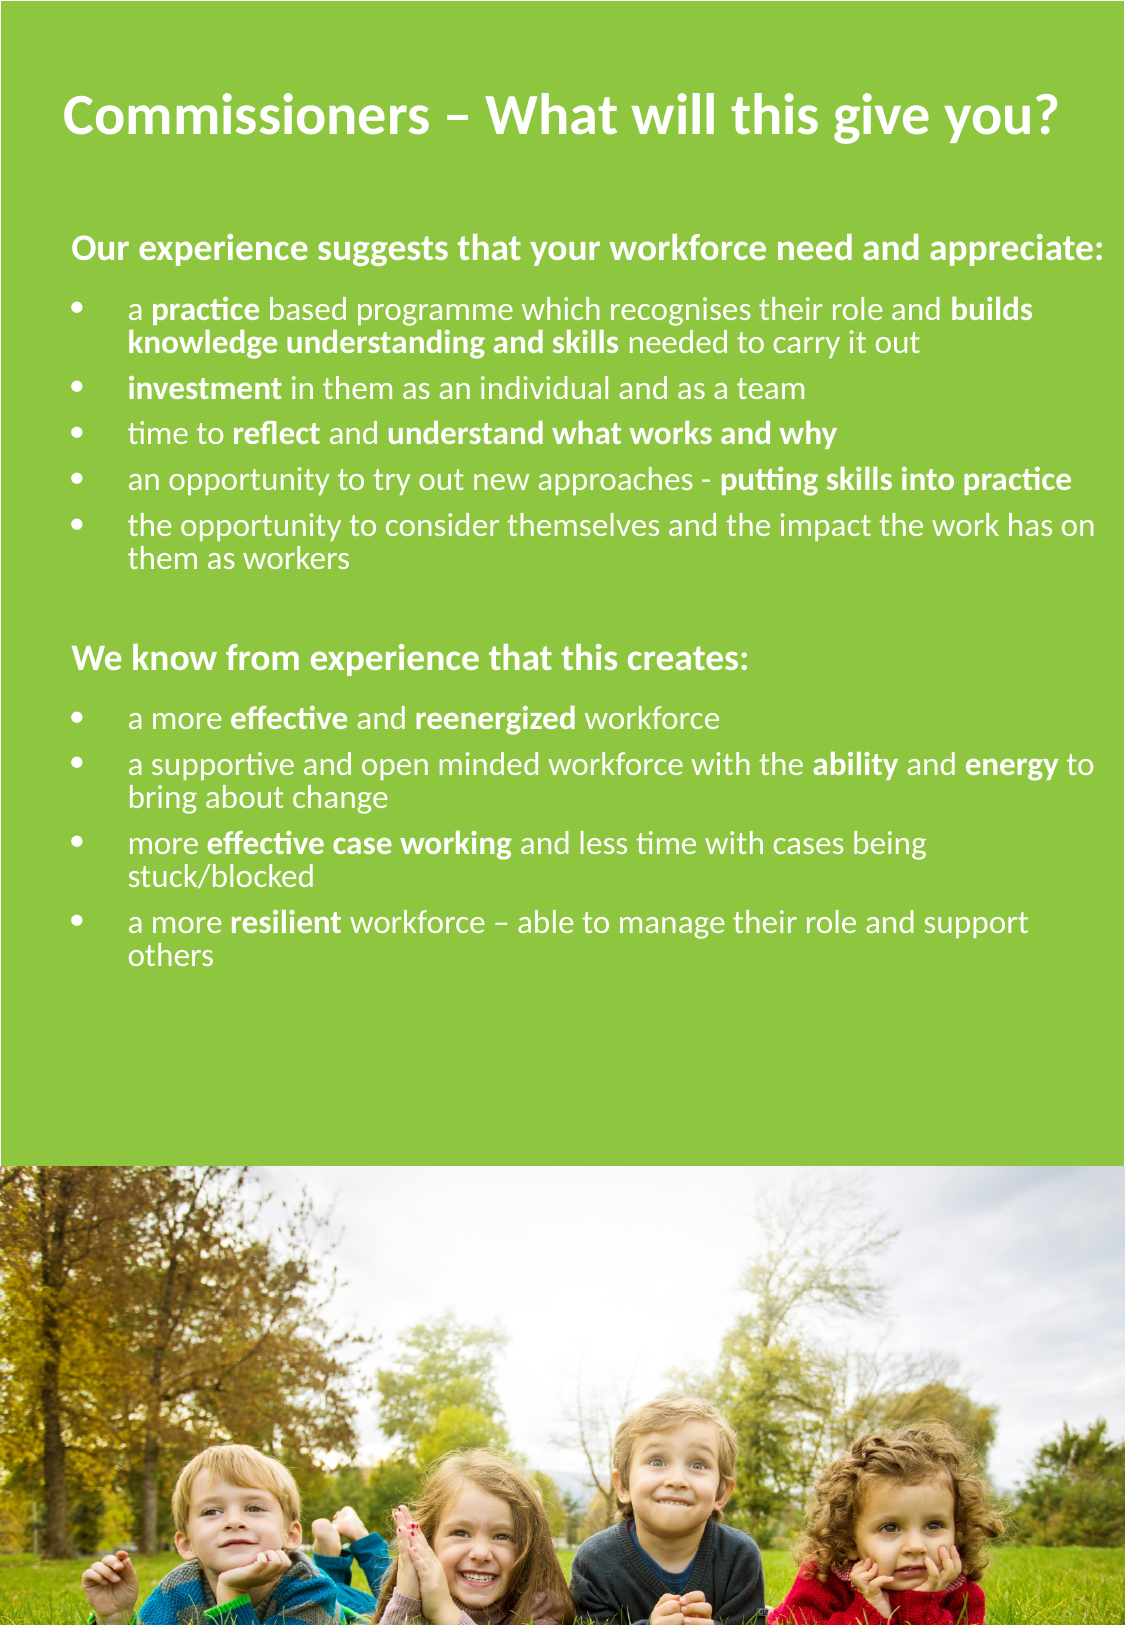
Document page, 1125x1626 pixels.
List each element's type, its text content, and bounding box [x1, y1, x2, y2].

table_header Commissioners – What will this give you? Our experience suggests that your workforce need and appreciate: a practice based programme which recognises their role and builds knowledge understanding and skills needed to carry it out investment in them as an individual and as a team time to reflect and understand what works and why an opportunity to try out new approaches - putting skills into practice the opportunity to consider themselves and the impact the work has on them as workers We know from experience that this creates: a more effective and reenergized workforce a supportive and open minded workforce with the ability and energy to bring about change more effective case working and less time with cases being stuck/blocked a more resilient workforce – able to manage their role and support others [1, 1, 1124, 1166]
picture [0, 1166, 1125, 1625]
